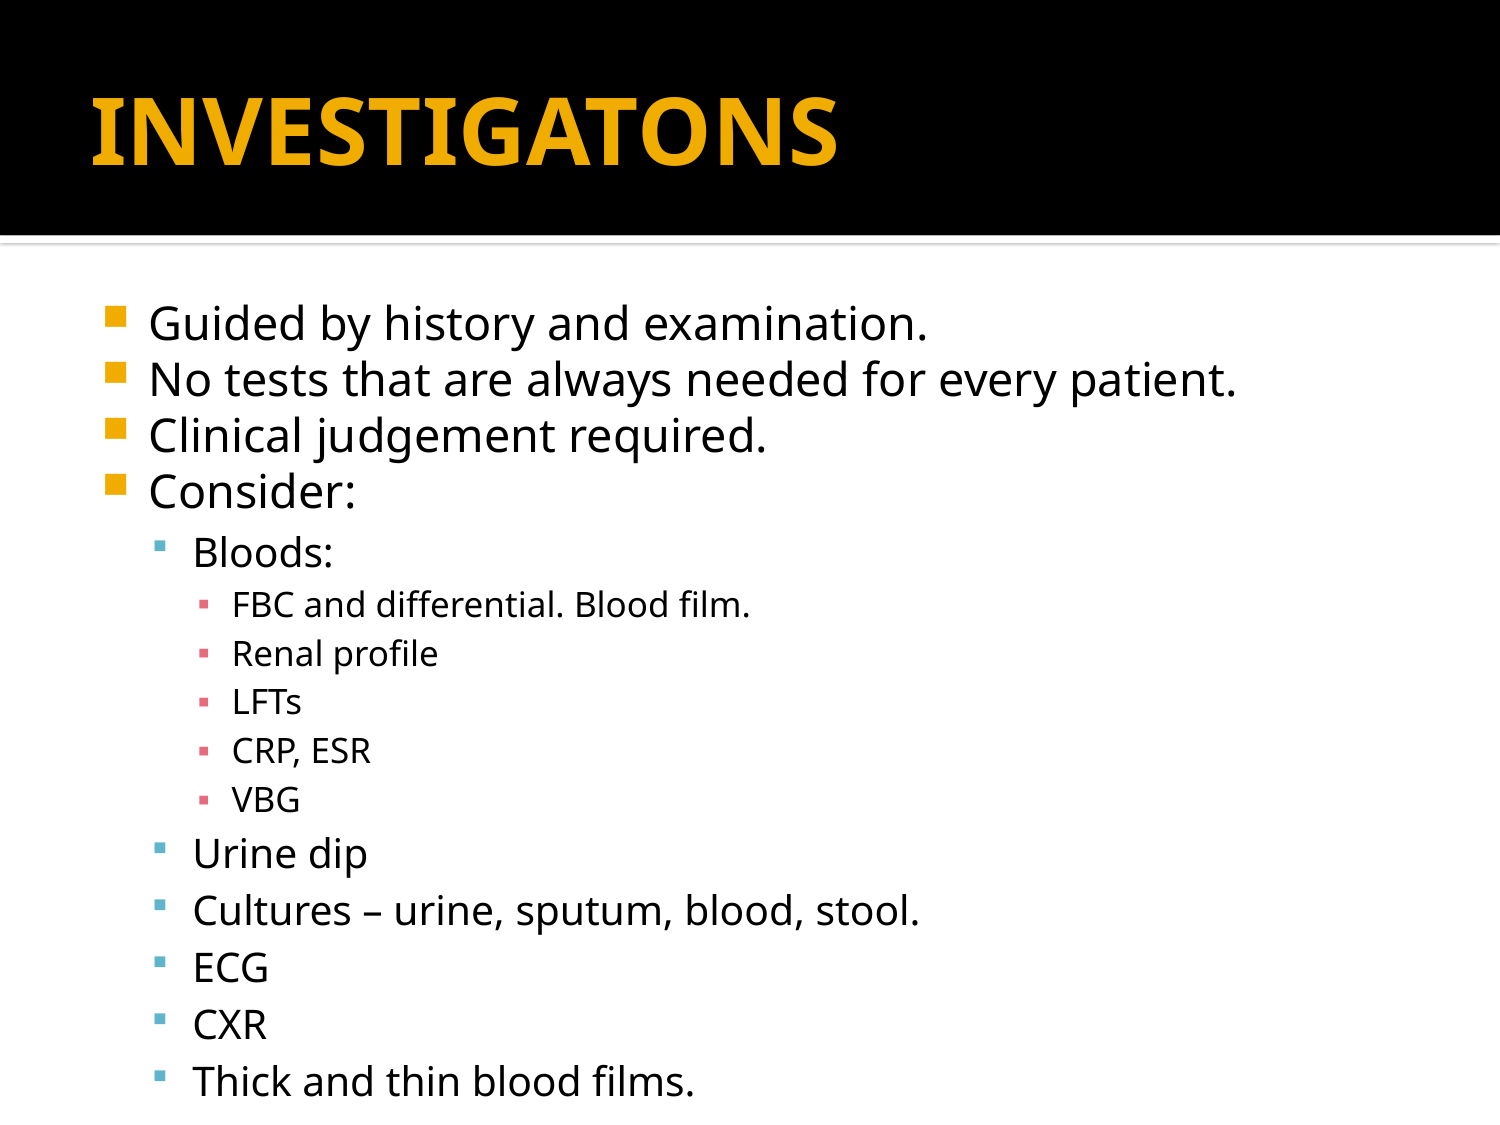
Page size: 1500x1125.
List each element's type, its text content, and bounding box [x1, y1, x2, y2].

list Guided by history and examination. No tests that are always needed for every patient. Clinical judgement required. Consider: Bloods: FBC and differential. Blood film. Renal profile LFTs CRP, ESR VBG Urine dip Cultures – urine, sputum, blood, stool. ECG CXR Thick and thin blood films. [75, 278, 1425, 1113]
title INVESTIGATONS [75, 25, 1425, 231]
